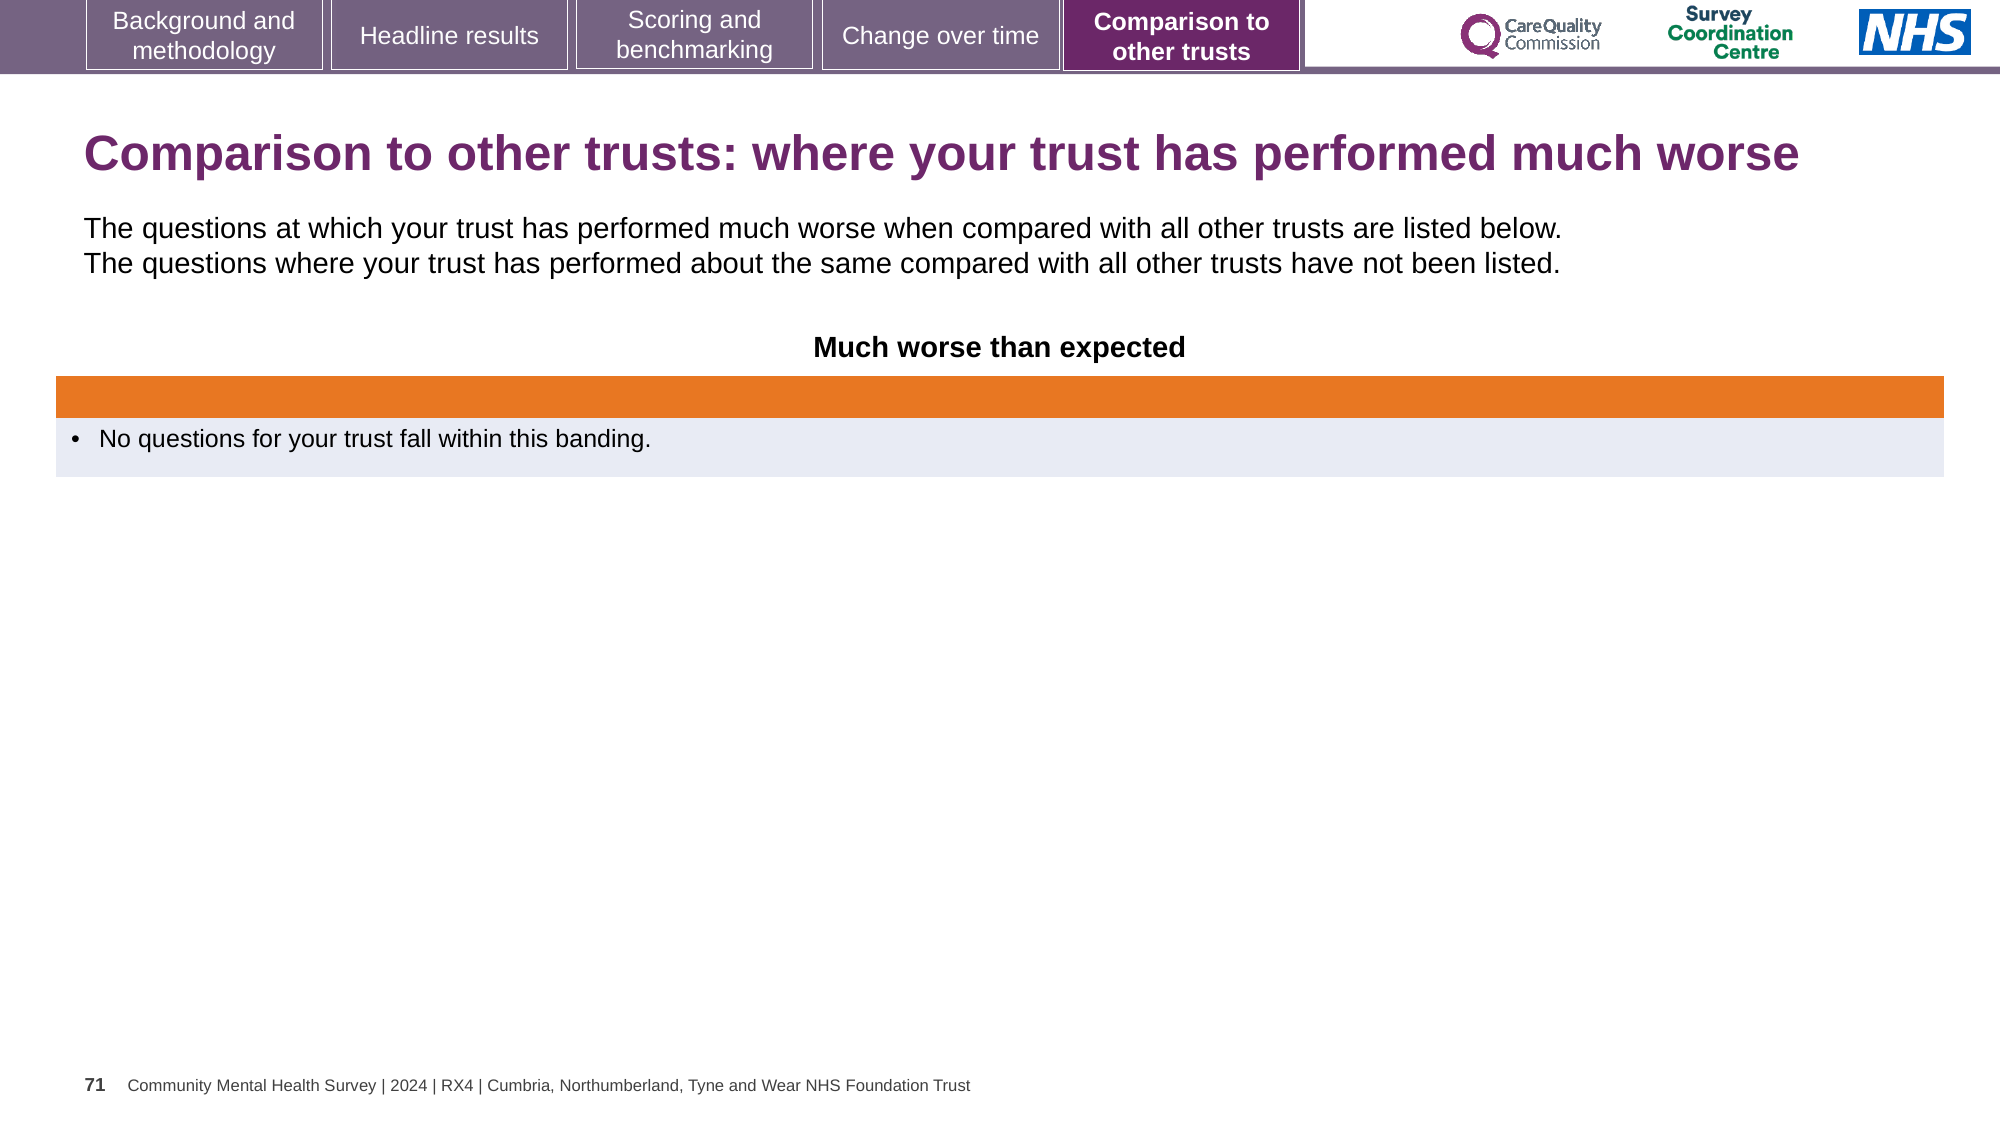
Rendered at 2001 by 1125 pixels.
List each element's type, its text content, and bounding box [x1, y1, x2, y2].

table_header Much worse than expected [56, 317, 1944, 376]
text_box The questions at which your trust has performed much worse when compared with all other trusts are listed below. The questions where your trust has performed about the same compared with all other trusts have not been listed. [68, 202, 1896, 287]
text_box 71 [84, 1065, 122, 1125]
table_cell No questions for your trust fall within this banding. [56, 418, 1944, 477]
table_cell [56, 376, 1944, 418]
picture [1460, 13, 1602, 59]
picture [1859, 9, 1971, 55]
title Comparison to other trusts: where your trust has performed much worse [68, 100, 1942, 209]
picture [1666, 3, 1794, 61]
